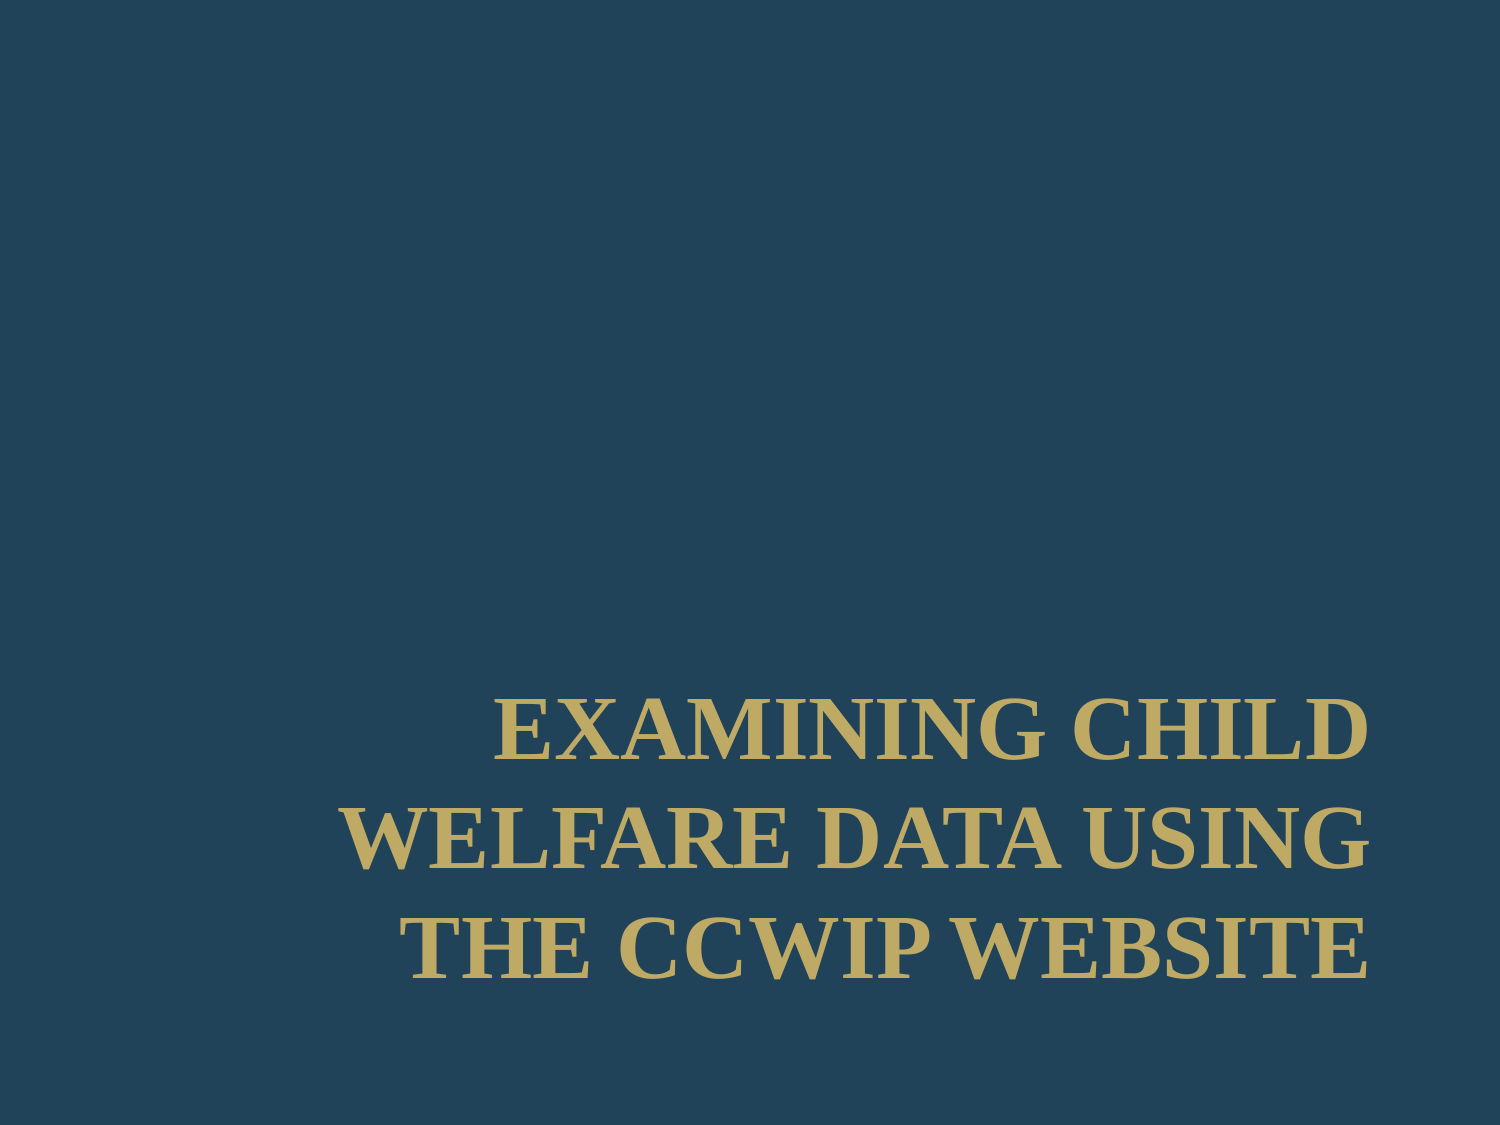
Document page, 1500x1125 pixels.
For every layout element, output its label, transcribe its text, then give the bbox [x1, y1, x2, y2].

title examining child welfare data using the ccwip website [112, 549, 1388, 774]
